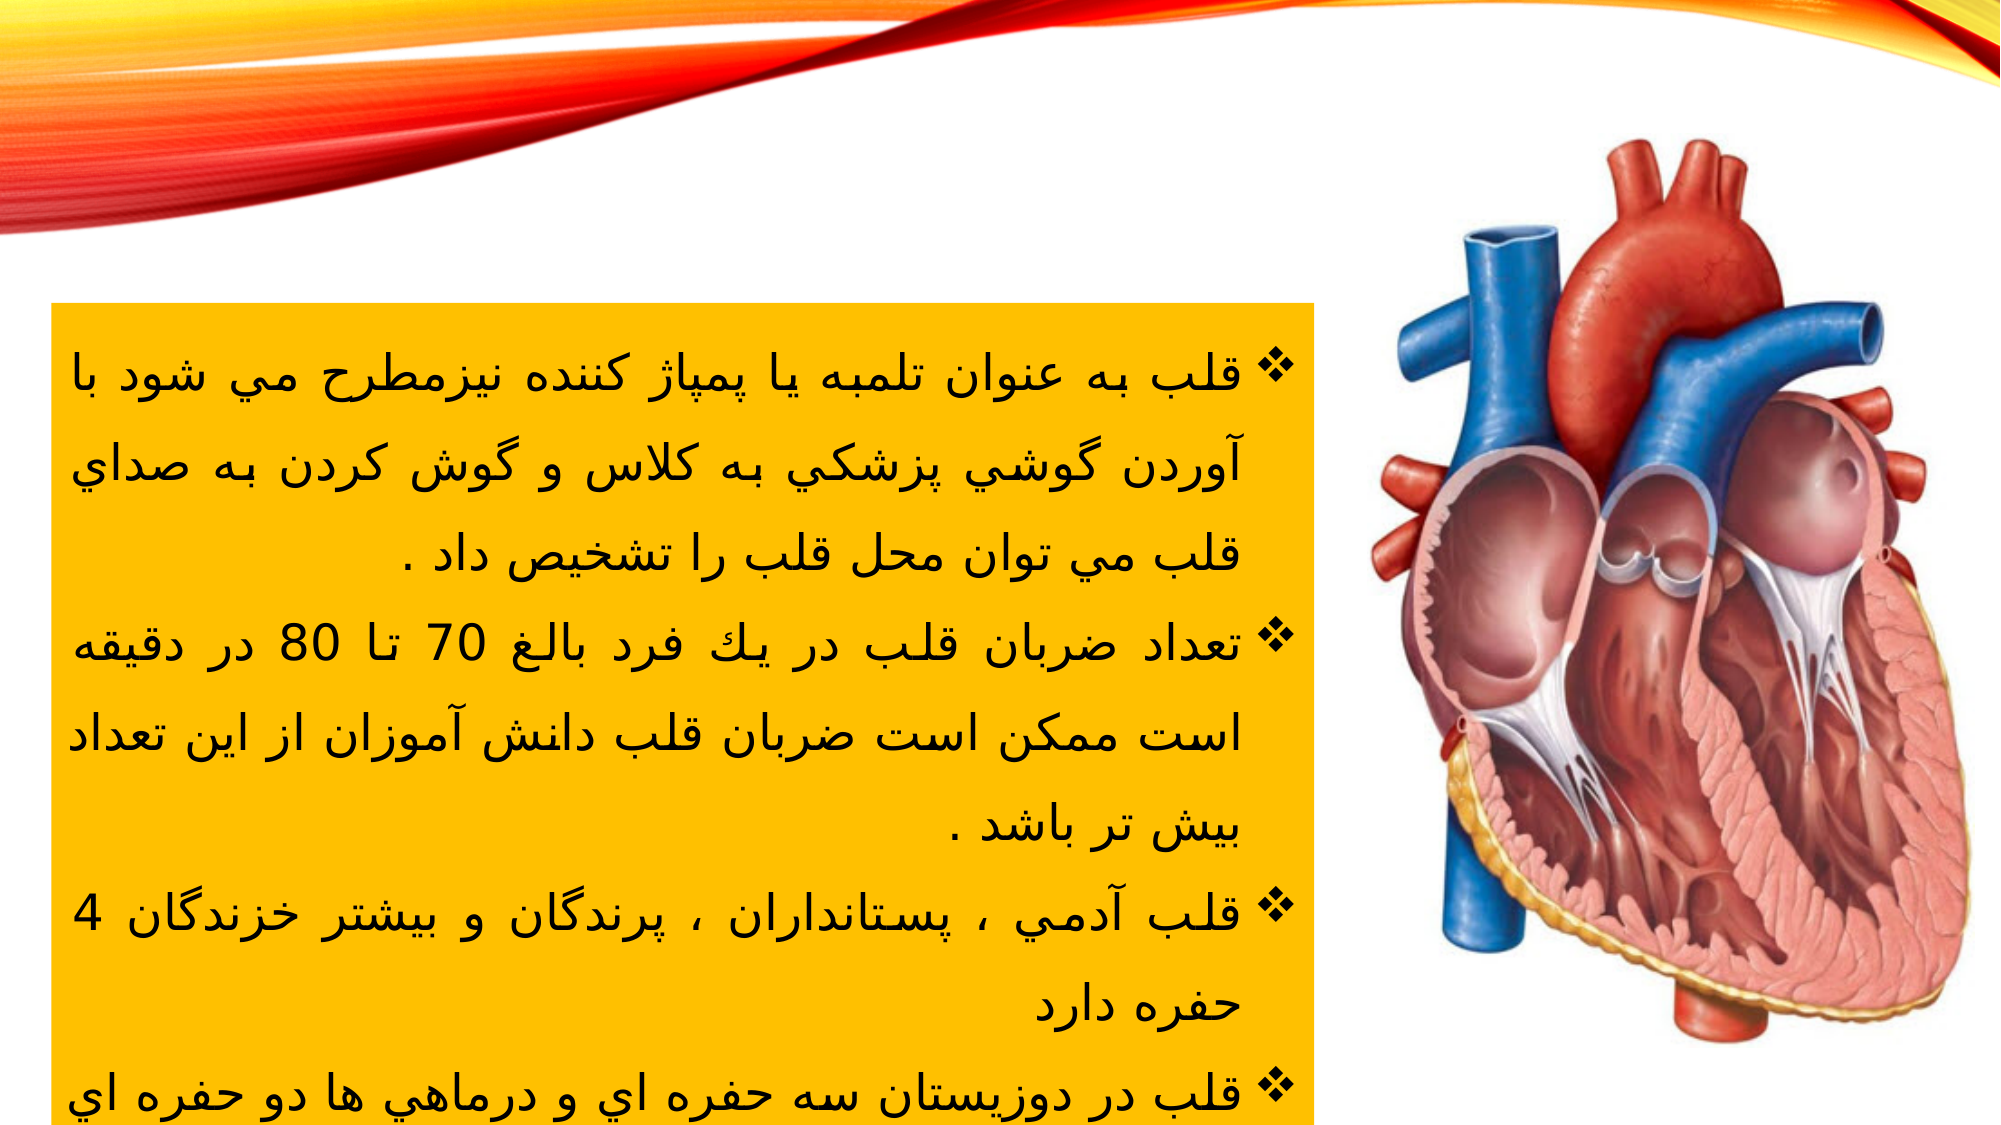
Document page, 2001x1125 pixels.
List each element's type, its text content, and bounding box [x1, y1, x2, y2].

text_box قلب به عنوان تلمبه يا پمپاژ كننده نيزمطرح مي شود با آوردن گوشي پزشكي به كلاس و گوش كردن به صداي قلب مي توان محل قلب را تشخيص داد . تعداد ضربان قلب در يك فرد بالغ 70 تا 80 در دقيقه است ممكن است ضربان قلب دانش آموزان از اين تعداد بيش تر باشد . قلب آدمي ، پستانداران ، پرندگان و بيشتر خزندگان 4 حفره دارد قلب در دوزيستان سه حفره اي و درماهي ها دو حفره اي است [51, 302, 1315, 1125]
picture [0, 0, 2000, 1048]
